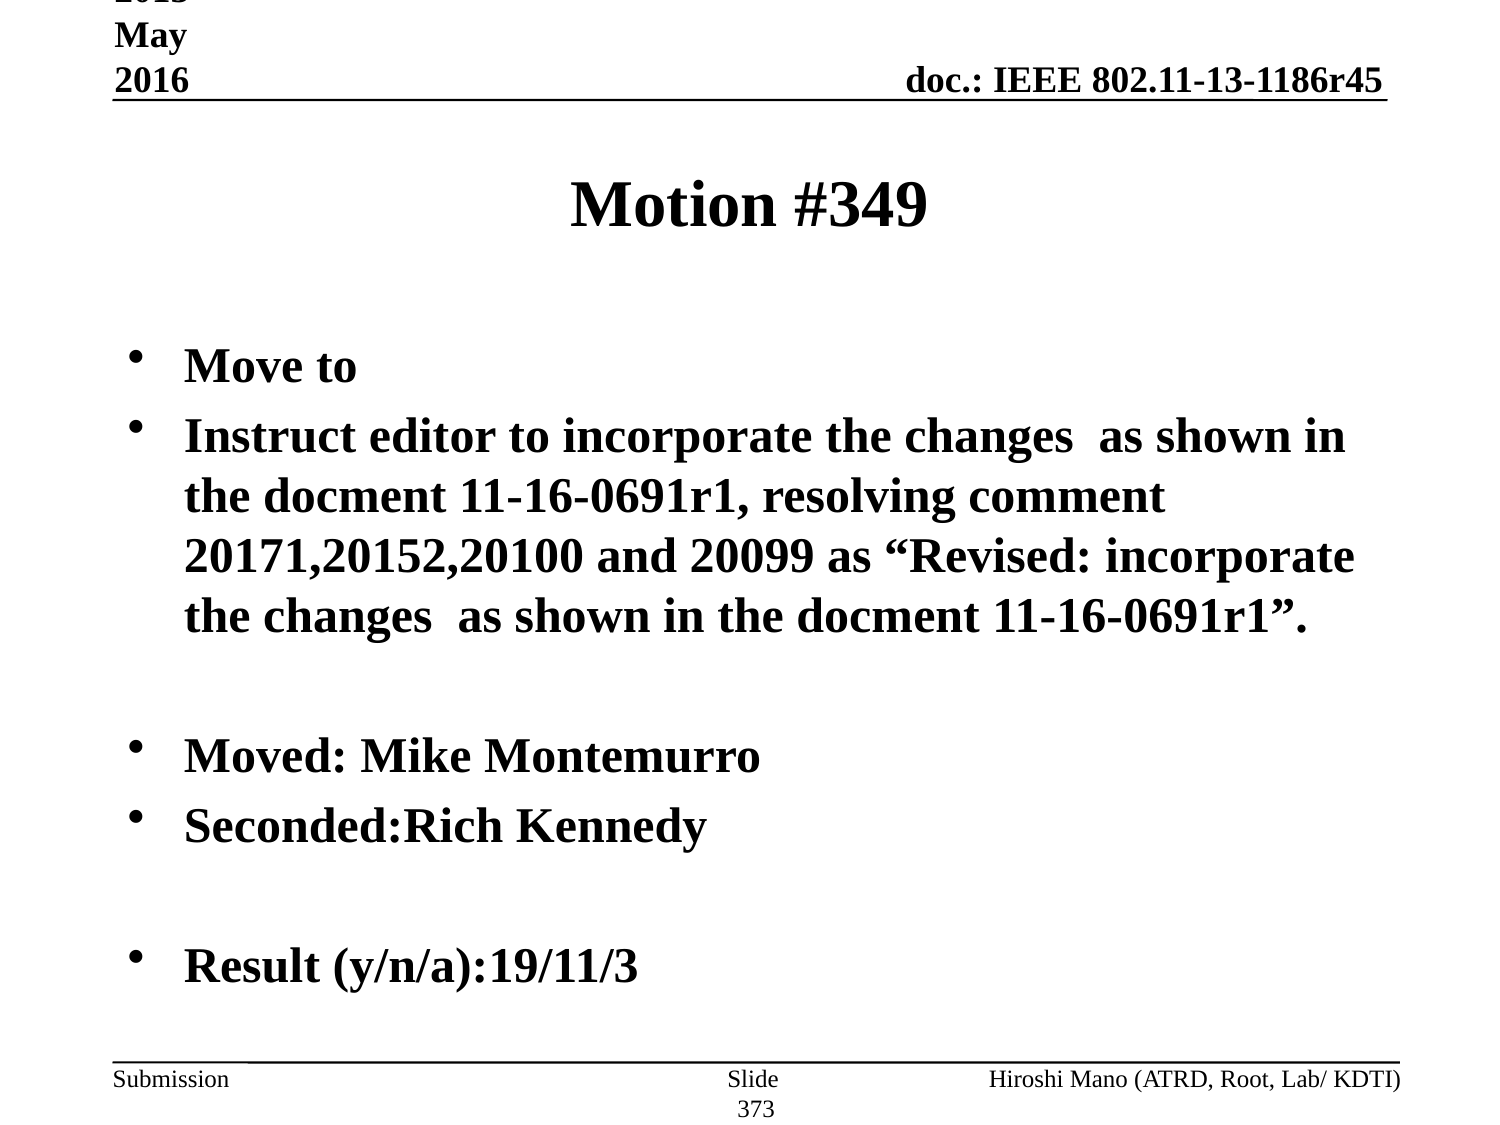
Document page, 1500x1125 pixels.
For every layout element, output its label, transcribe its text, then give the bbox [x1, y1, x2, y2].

list Move to Instruct editor to incorporate the changes as shown in the docment 11-16-0691r1, resolving comment 20171,20152,20100 and 20099 as “Revised: incorporate the changes as shown in the docment 11-16-0691r1”. Moved: Mike Montemurro Seconded:Rich Kennedy Result (y/n/a):19/11/3 [112, 324, 1388, 1001]
title Motion #349 [112, 112, 1388, 288]
slide_number Slide 373 [712, 1061, 800, 1093]
footer Hiroshi Mano (ATRD, Root, Lab/ KDTI) [984, 1061, 1402, 1093]
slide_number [114, 54, 261, 101]
